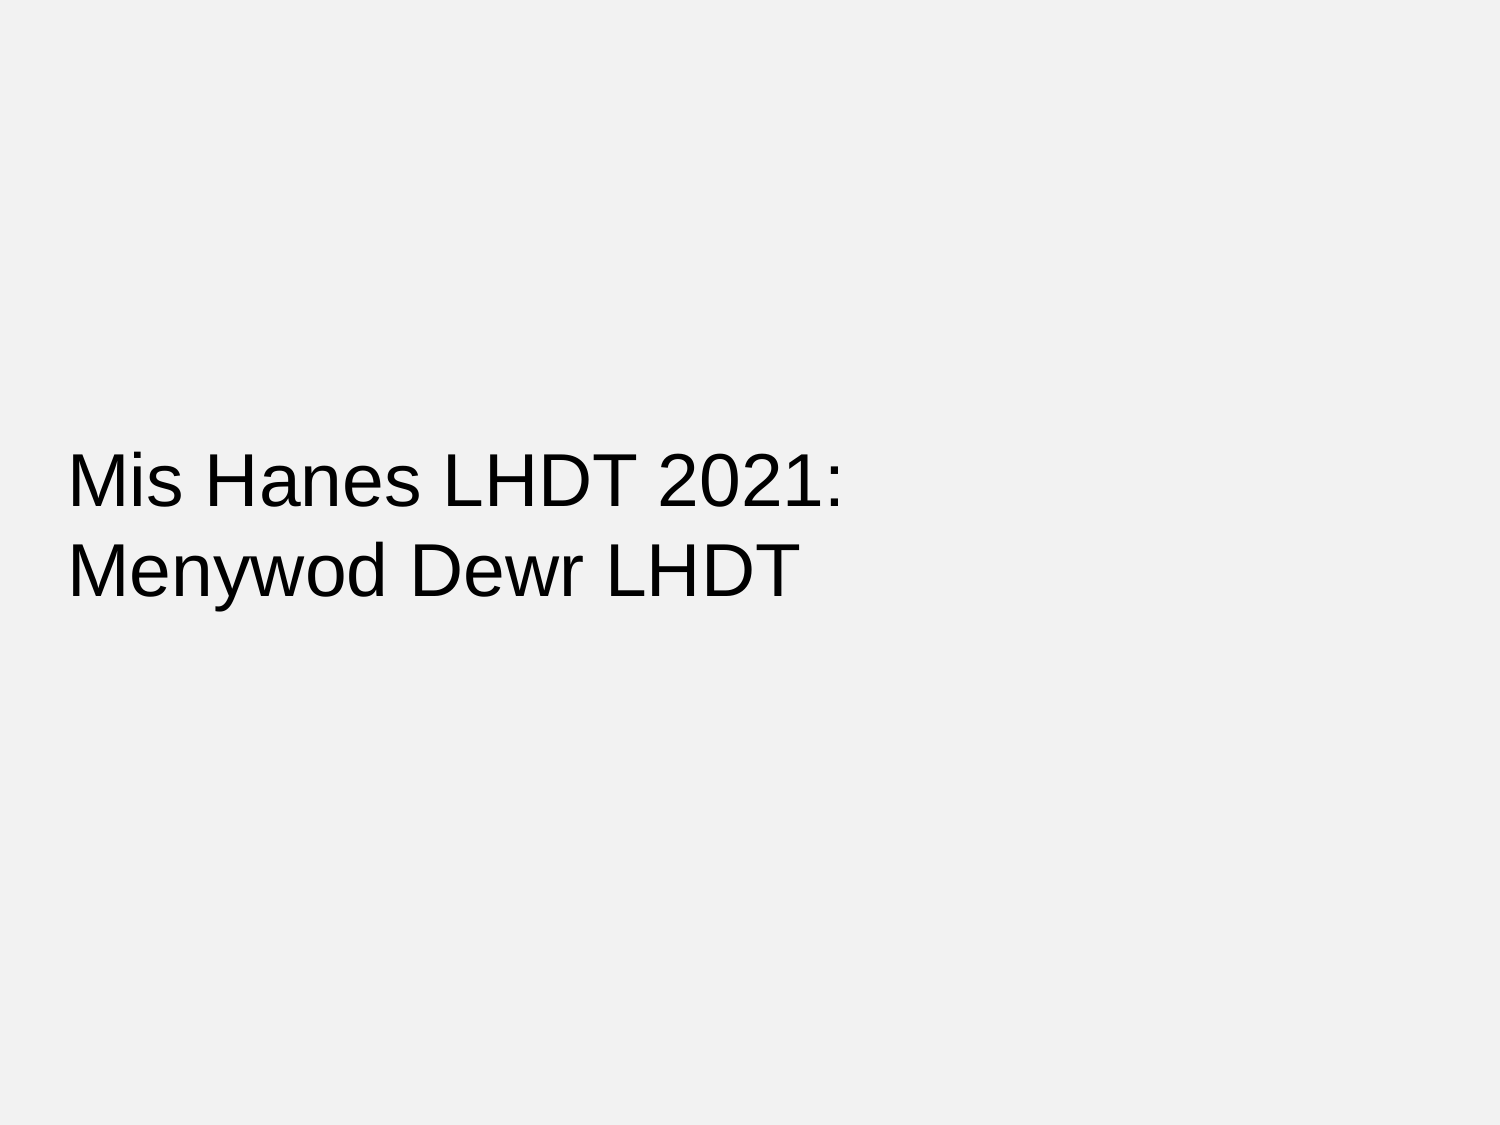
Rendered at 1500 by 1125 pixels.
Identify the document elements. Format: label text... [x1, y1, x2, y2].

text_box Mis Hanes LHDT 2021: Menywod Dewr LHDT [52, 424, 1448, 757]
